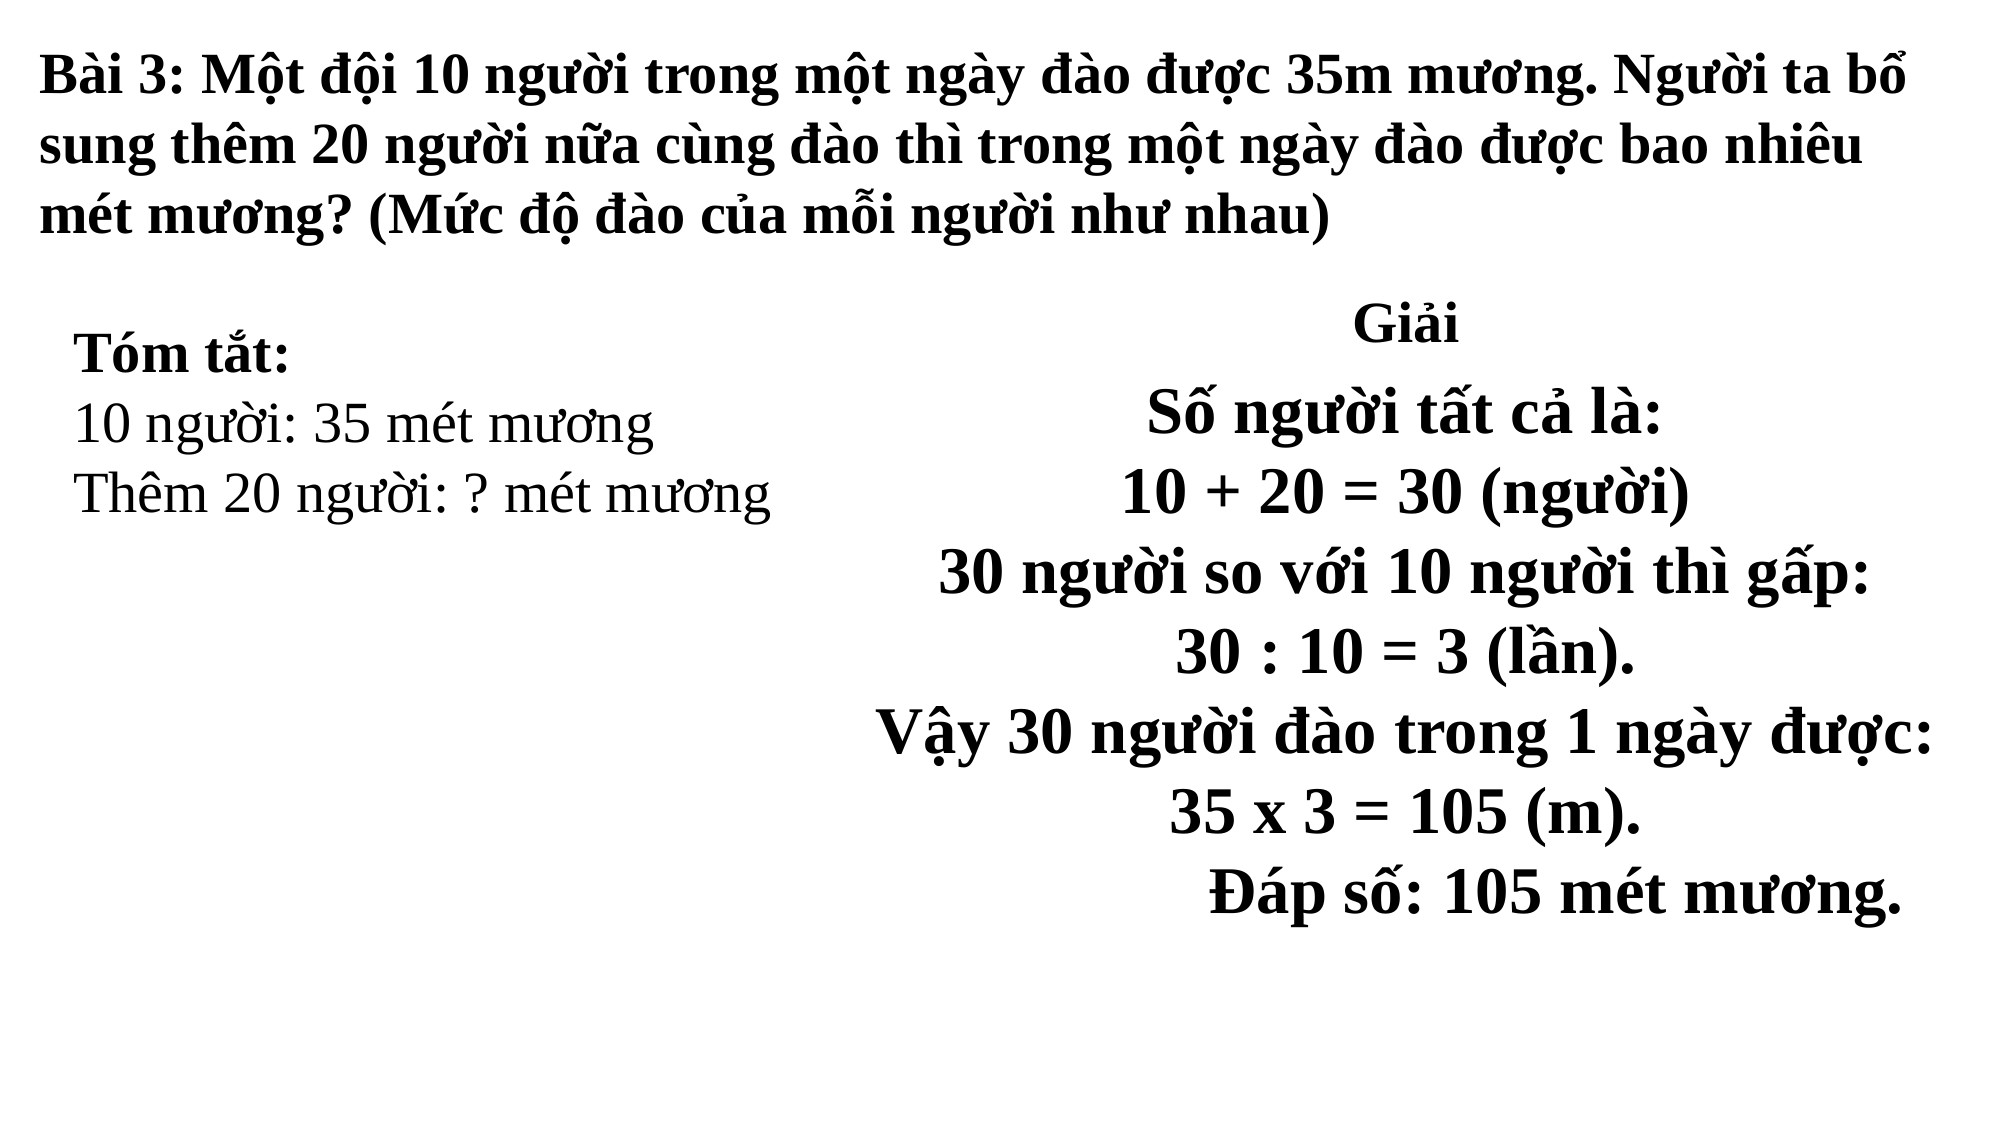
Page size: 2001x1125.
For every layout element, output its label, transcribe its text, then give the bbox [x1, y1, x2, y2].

text_box Bài 3: Một đội 10 người trong một ngày đào được 35m mương. Người ta bổ sung thêm 20 người nữa cùng đào thì trong một ngày đào được bao nhiêu mét mương? (Mức độ đào của mỗi người như nhau) [24, 27, 1975, 253]
text_box Số người tất cả là: 10 + 20 = 30 (người) 30 người so với 10 người thì gấp: 30 : 10 = 3 (lần). Vậy 30 người đào trong 1 ngày được: 35 x 3 = 105 (m). Đáp số: 105 mét mương. [812, 359, 2000, 934]
text_box Tóm tắt: 10 người: 35 mét mương Thêm 20 người: ? mét mương [58, 306, 802, 532]
text_box Giải [1337, 276, 1475, 362]
